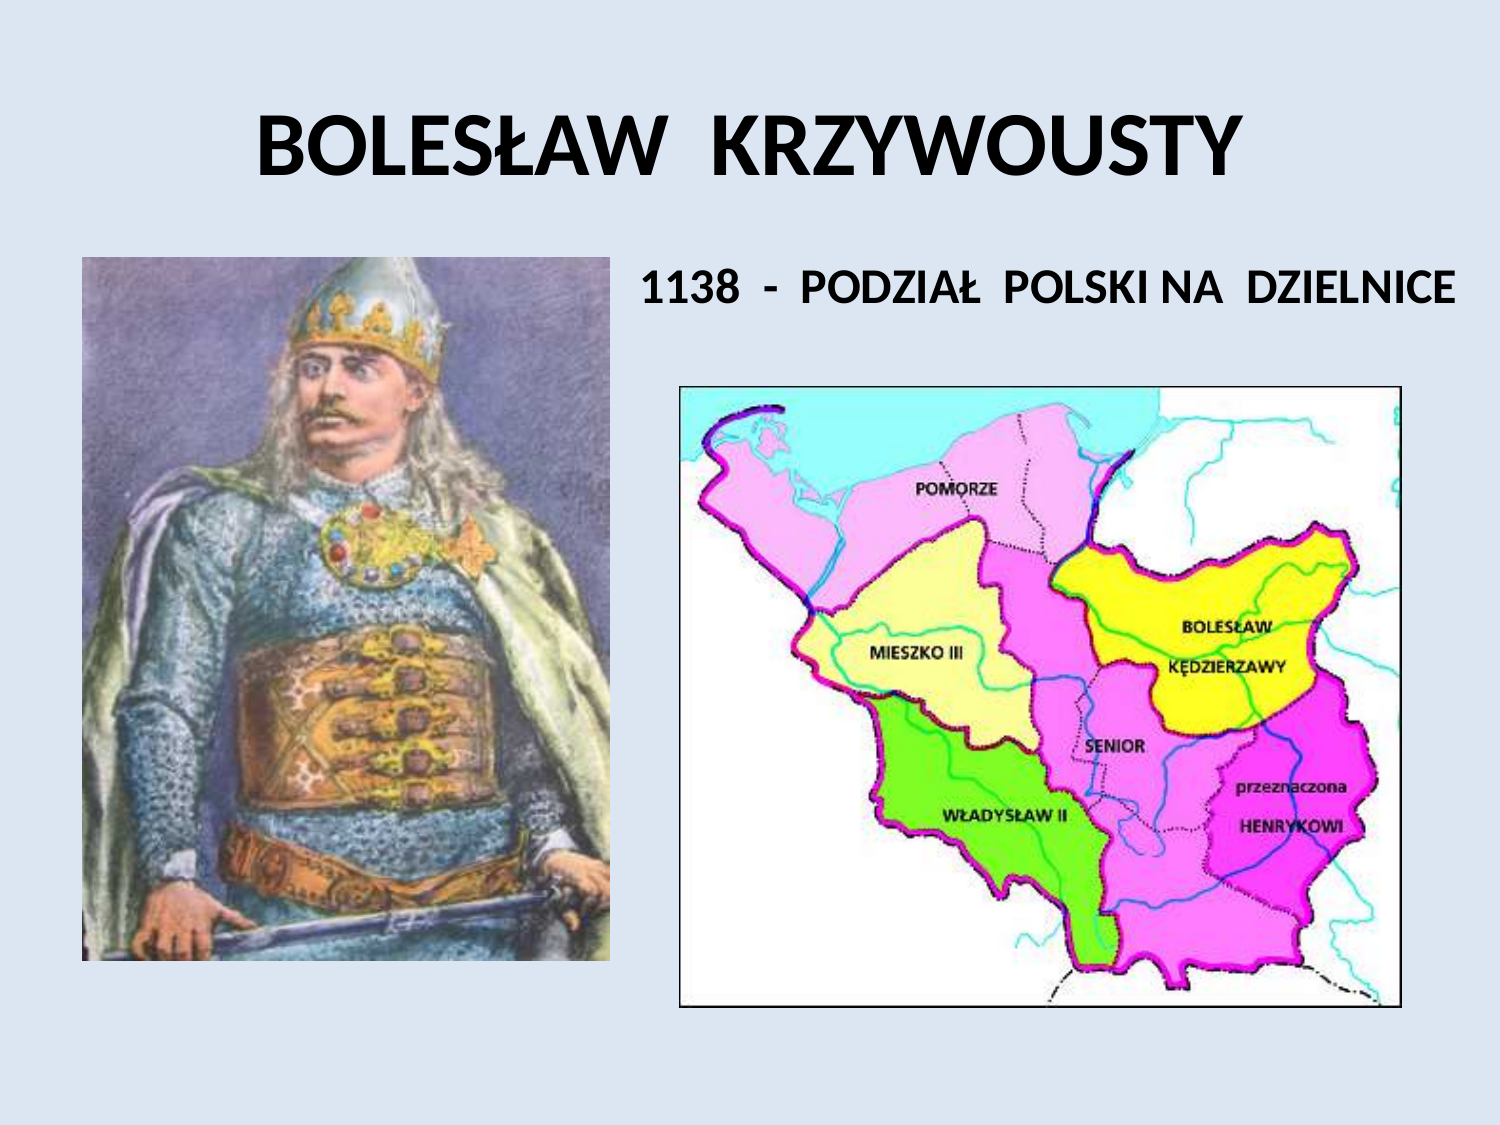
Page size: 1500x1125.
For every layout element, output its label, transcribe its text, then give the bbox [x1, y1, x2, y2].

text_box 1138 - PODZIAŁ POLSKI NA DZIELNICE [624, 246, 1473, 321]
picture [81, 257, 610, 962]
title BOLESŁAW KRZYWOUSTY [75, 45, 1425, 233]
picture [679, 386, 1402, 1008]
